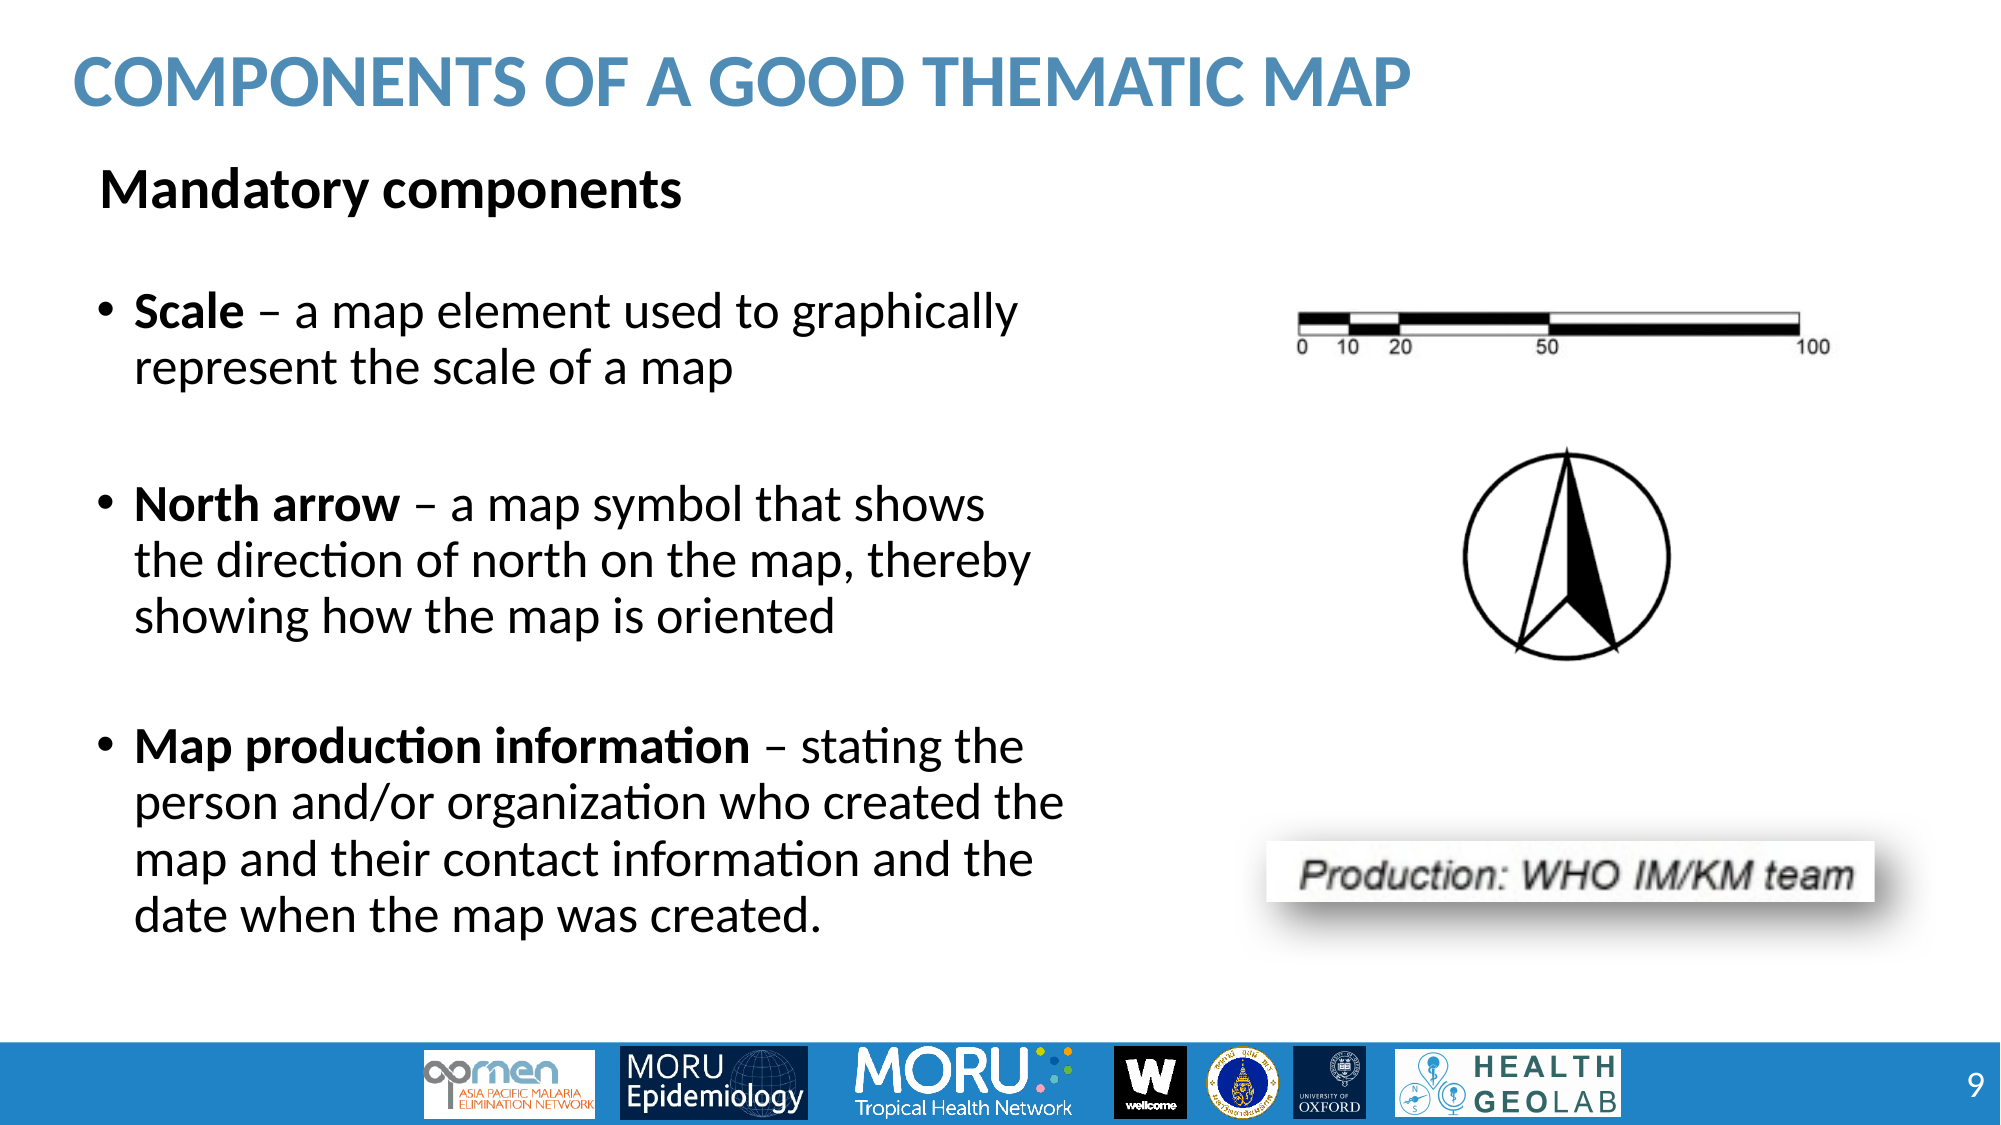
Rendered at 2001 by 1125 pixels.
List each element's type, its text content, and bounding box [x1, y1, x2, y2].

picture [1461, 437, 1674, 662]
text_box North arrow – a map symbol that shows the direction of north on the map, thereby showing how the map is oriented [81, 469, 1072, 711]
text_box Scale – a map element used to graphically represent the scale of a map [81, 276, 1131, 431]
picture [620, 1066, 808, 1120]
picture [1114, 1046, 1187, 1119]
text_box Mandatory components [85, 151, 1058, 246]
picture [1266, 841, 1875, 902]
picture [1395, 1049, 1621, 1117]
picture [1206, 1046, 1279, 1119]
text_box Components of a Good Thematic Map [0, 24, 2000, 139]
picture [1293, 1046, 1366, 1119]
picture [423, 1066, 595, 1119]
slide_number 9 [1900, 1052, 2000, 1113]
picture [1266, 283, 1869, 375]
picture [855, 1066, 1072, 1119]
text_box Map production information – stating the person and/or organization who created the map and their contact information and the date when the map was created. [81, 711, 1095, 1066]
